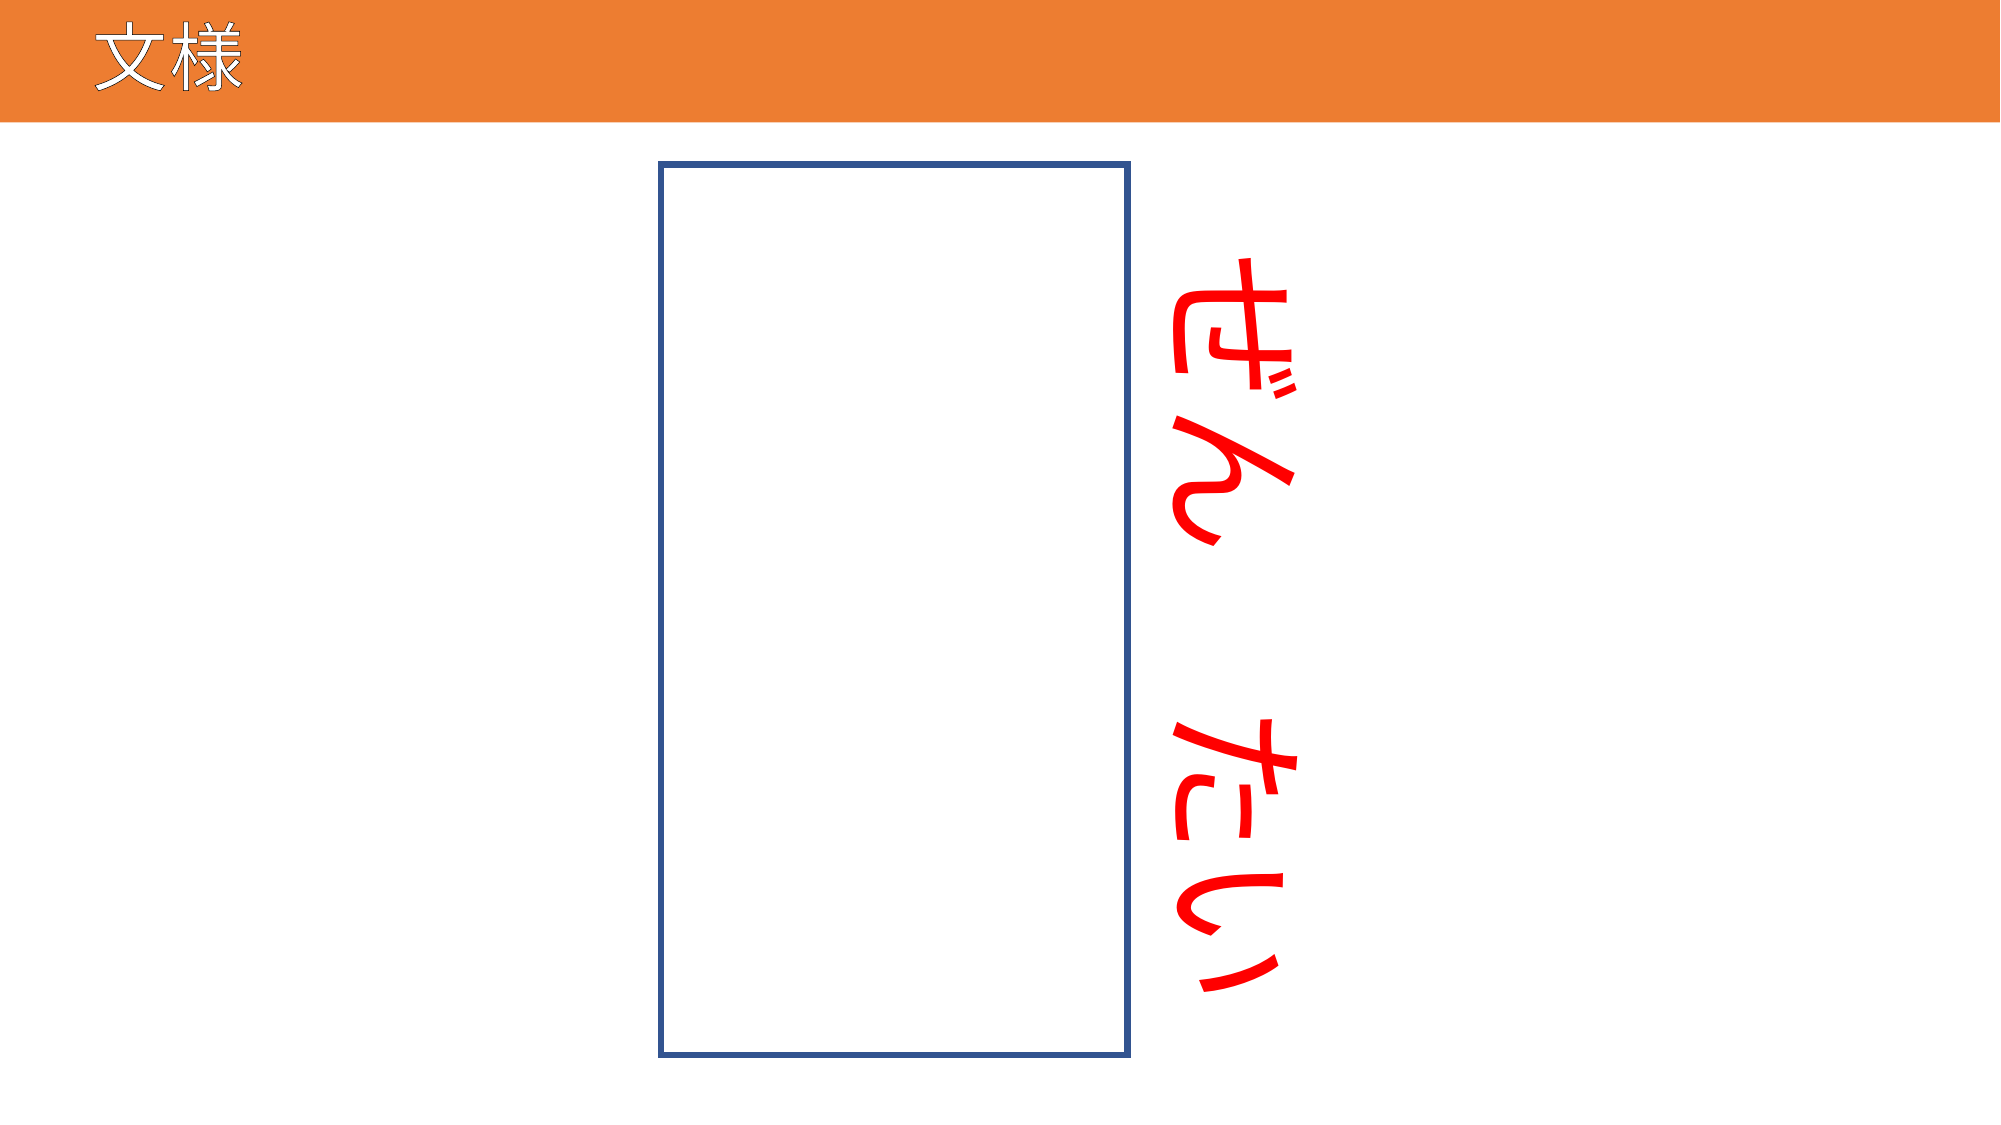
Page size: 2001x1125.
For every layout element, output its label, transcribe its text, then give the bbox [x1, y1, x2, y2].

text_box ぜん たい [1129, 239, 1337, 1012]
text_box [660, 163, 1129, 1056]
title 文様 [0, 0, 1712, 123]
text_box 全体 [616, 195, 1152, 1125]
slide_number 59 [1712, 0, 2000, 123]
